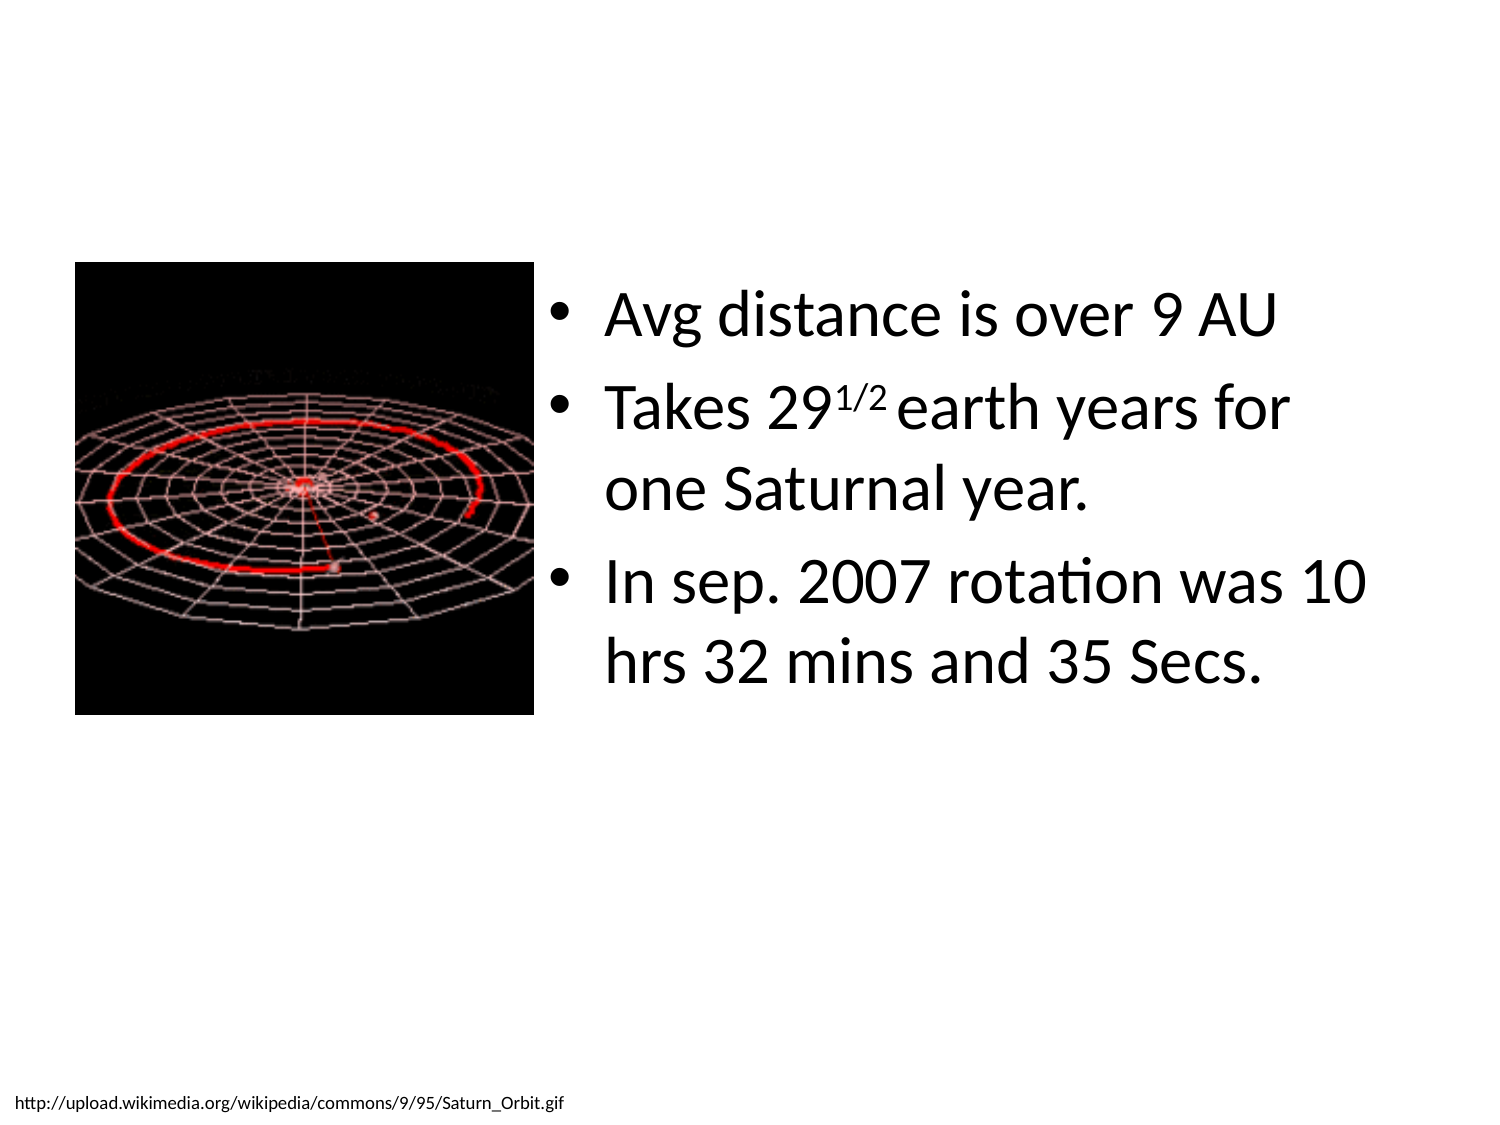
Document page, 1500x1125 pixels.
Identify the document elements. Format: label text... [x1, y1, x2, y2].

list Avg distance is over 9 AU Takes 291/2 earth years for one Saturnal year. In sep. 2007 rotation was 10 hrs 32 mins and 35 Secs. [533, 262, 1425, 1005]
text_box http://upload.wikimedia.org/wikipedia/commons/9/95/Saturn_Orbit.gif [0, 1083, 730, 1121]
picture [74, 262, 534, 715]
